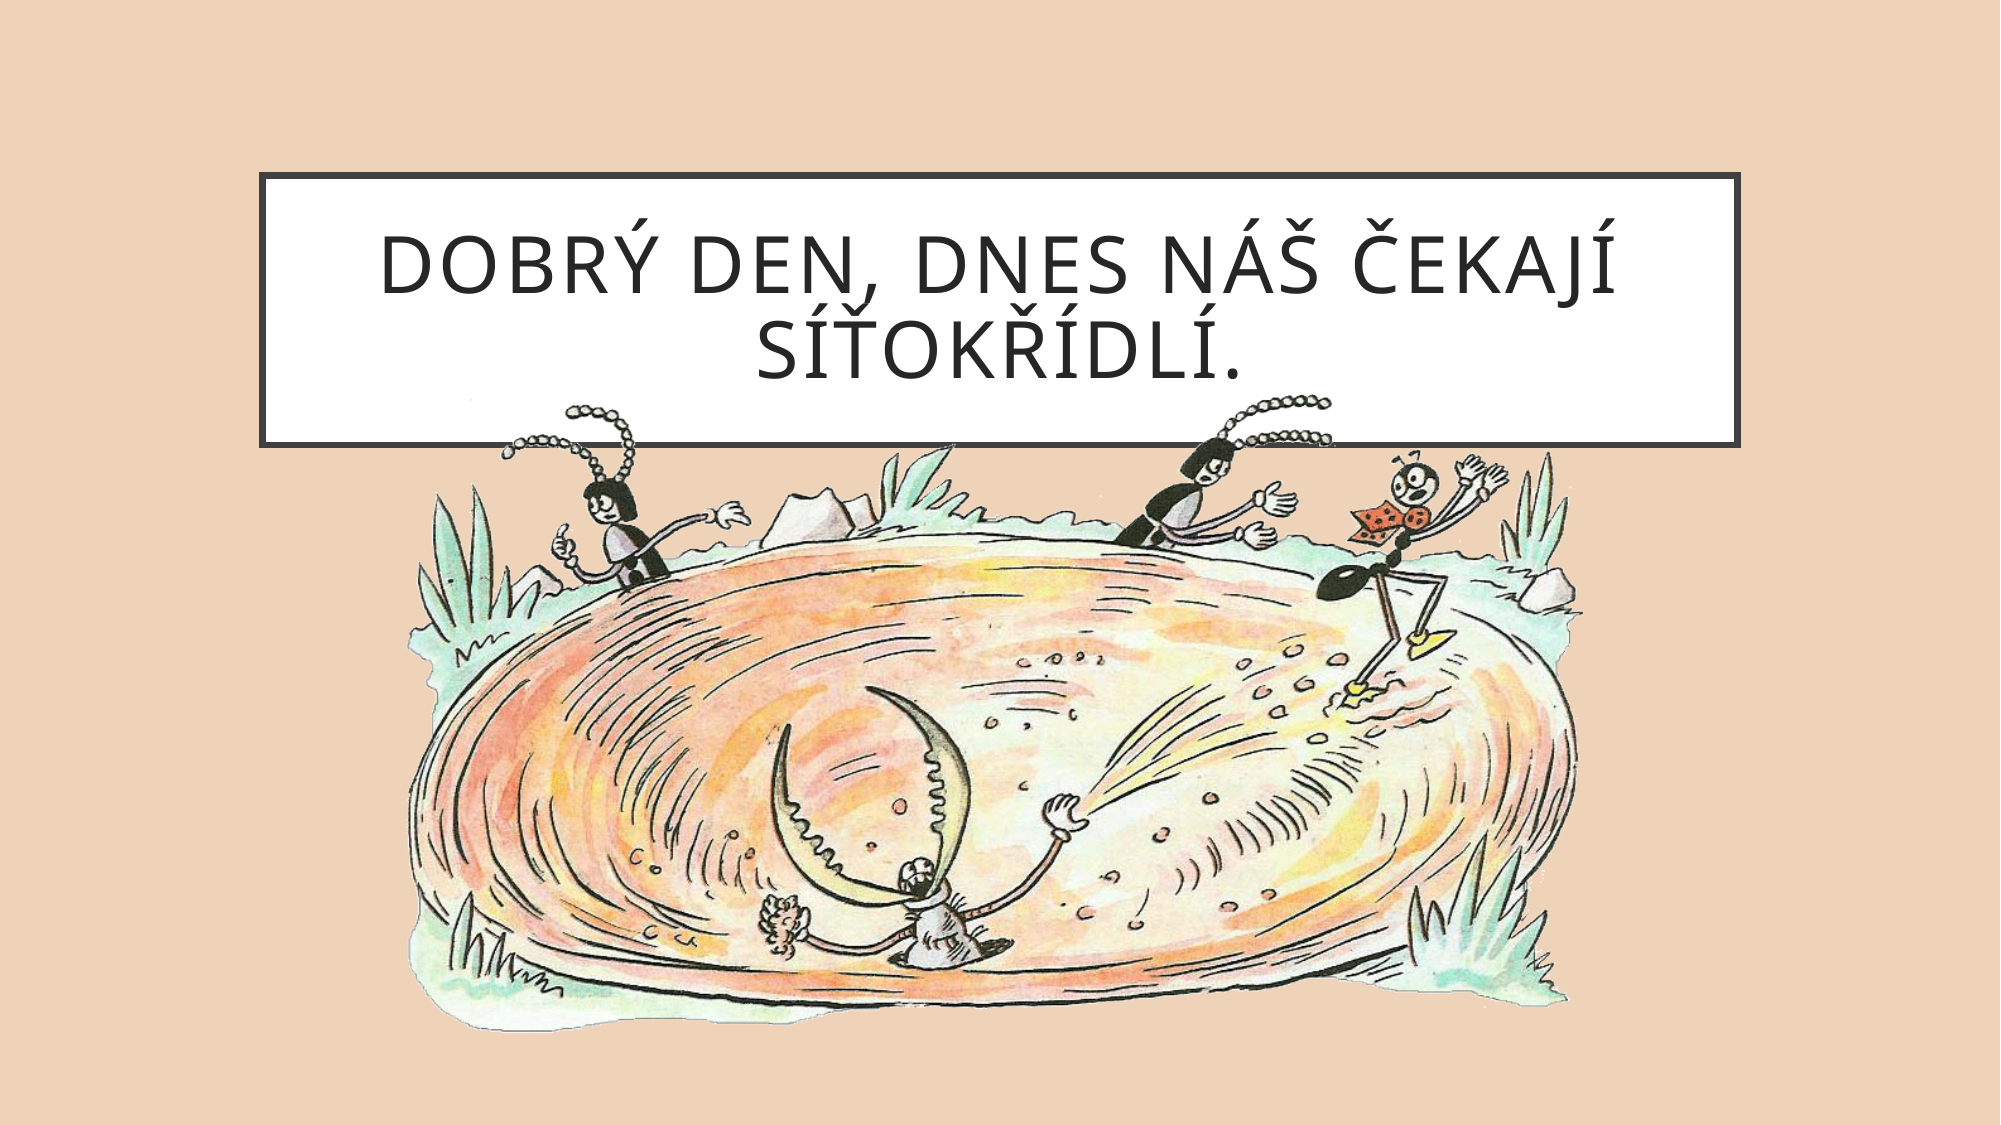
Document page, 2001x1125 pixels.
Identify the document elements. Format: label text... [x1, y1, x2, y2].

picture [379, 376, 1621, 1052]
title Dobrý den, dnes náš čekají síťokřídlí. [259, 172, 1741, 448]
